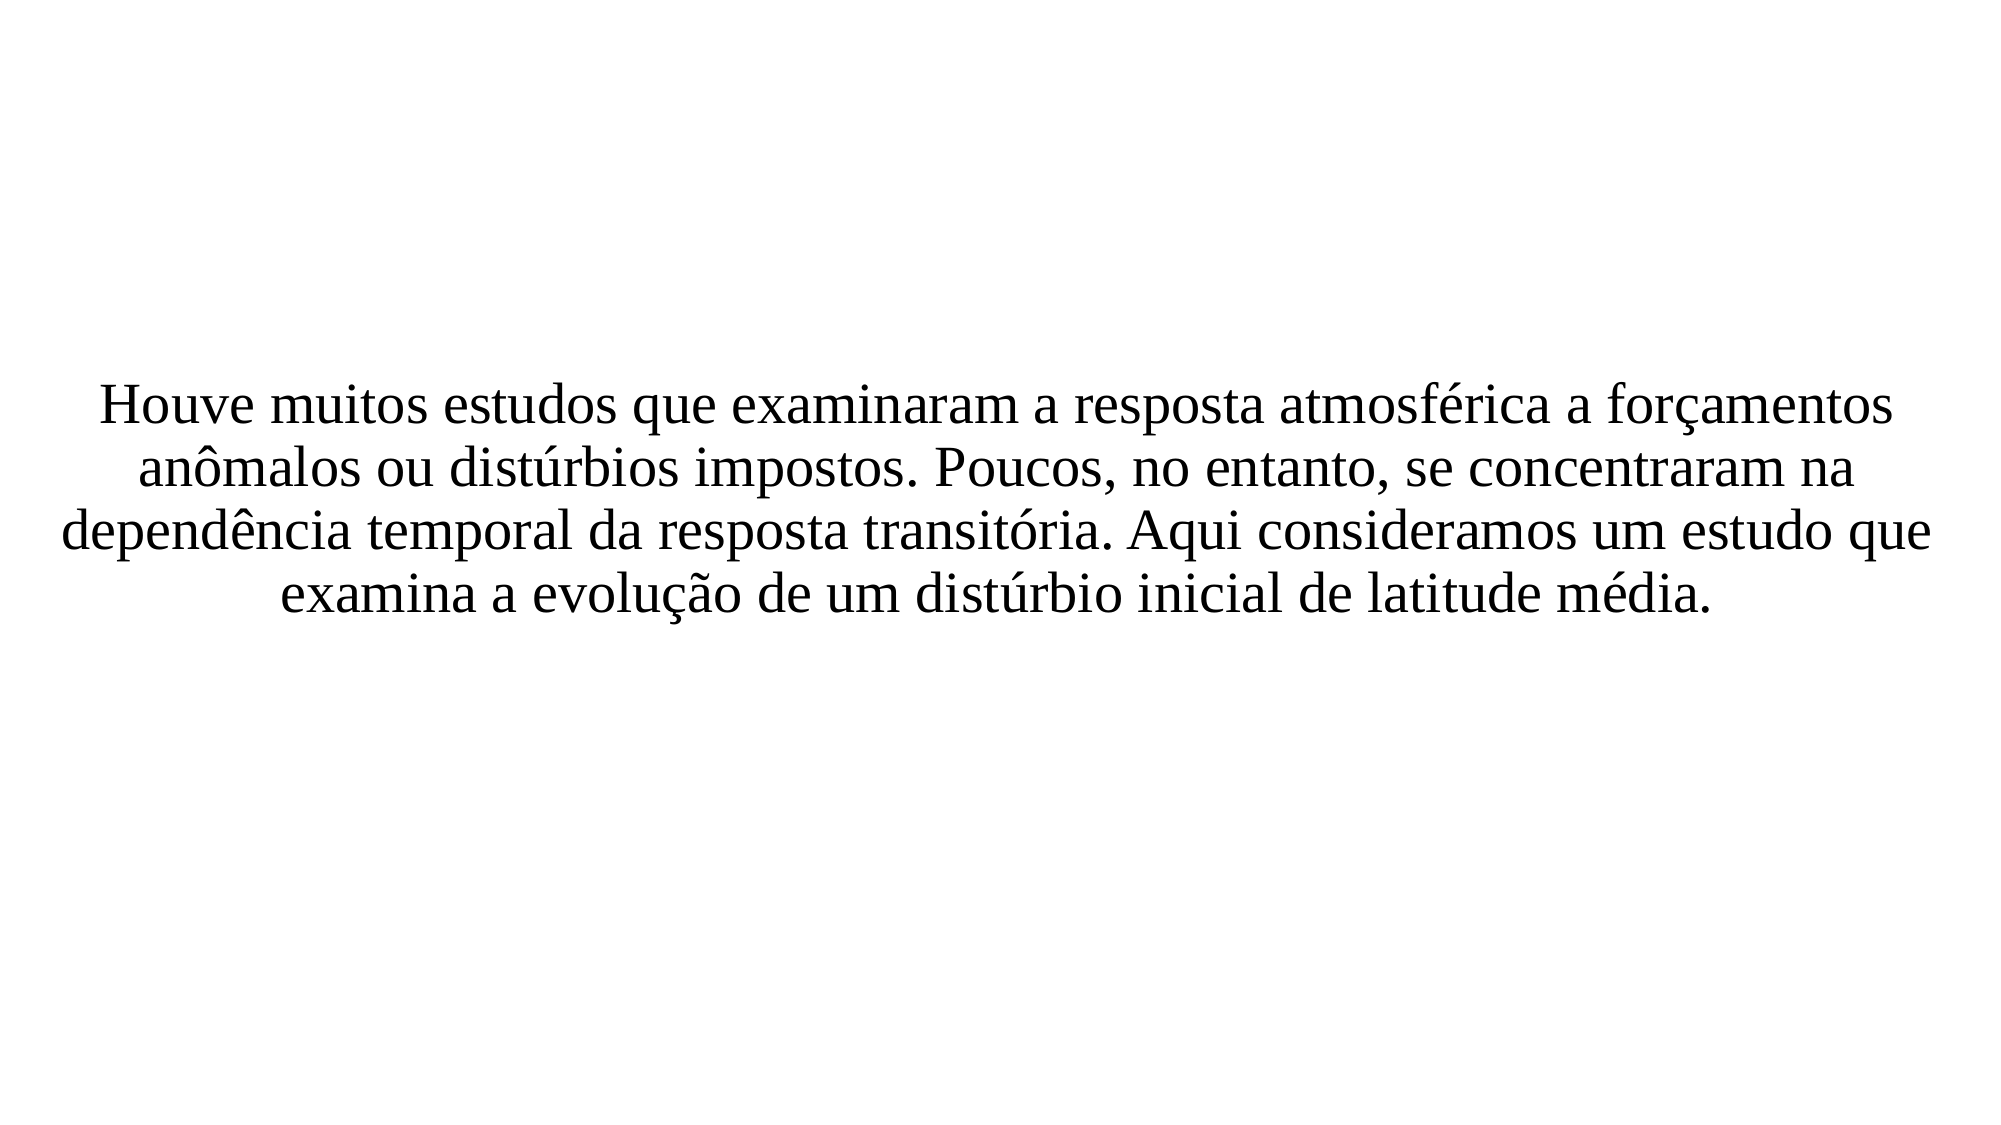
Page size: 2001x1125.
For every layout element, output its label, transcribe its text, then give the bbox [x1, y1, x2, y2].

list Houve muitos estudos que examinaram a resposta atmosférica a forçamentos anômalos ou distúrbios impostos. Poucos, no entanto, se concentraram na dependência temporal da resposta transitória. Aqui consideramos um estudo que examina a evolução de um distúrbio inicial de latitude média. [34, 366, 1961, 1093]
